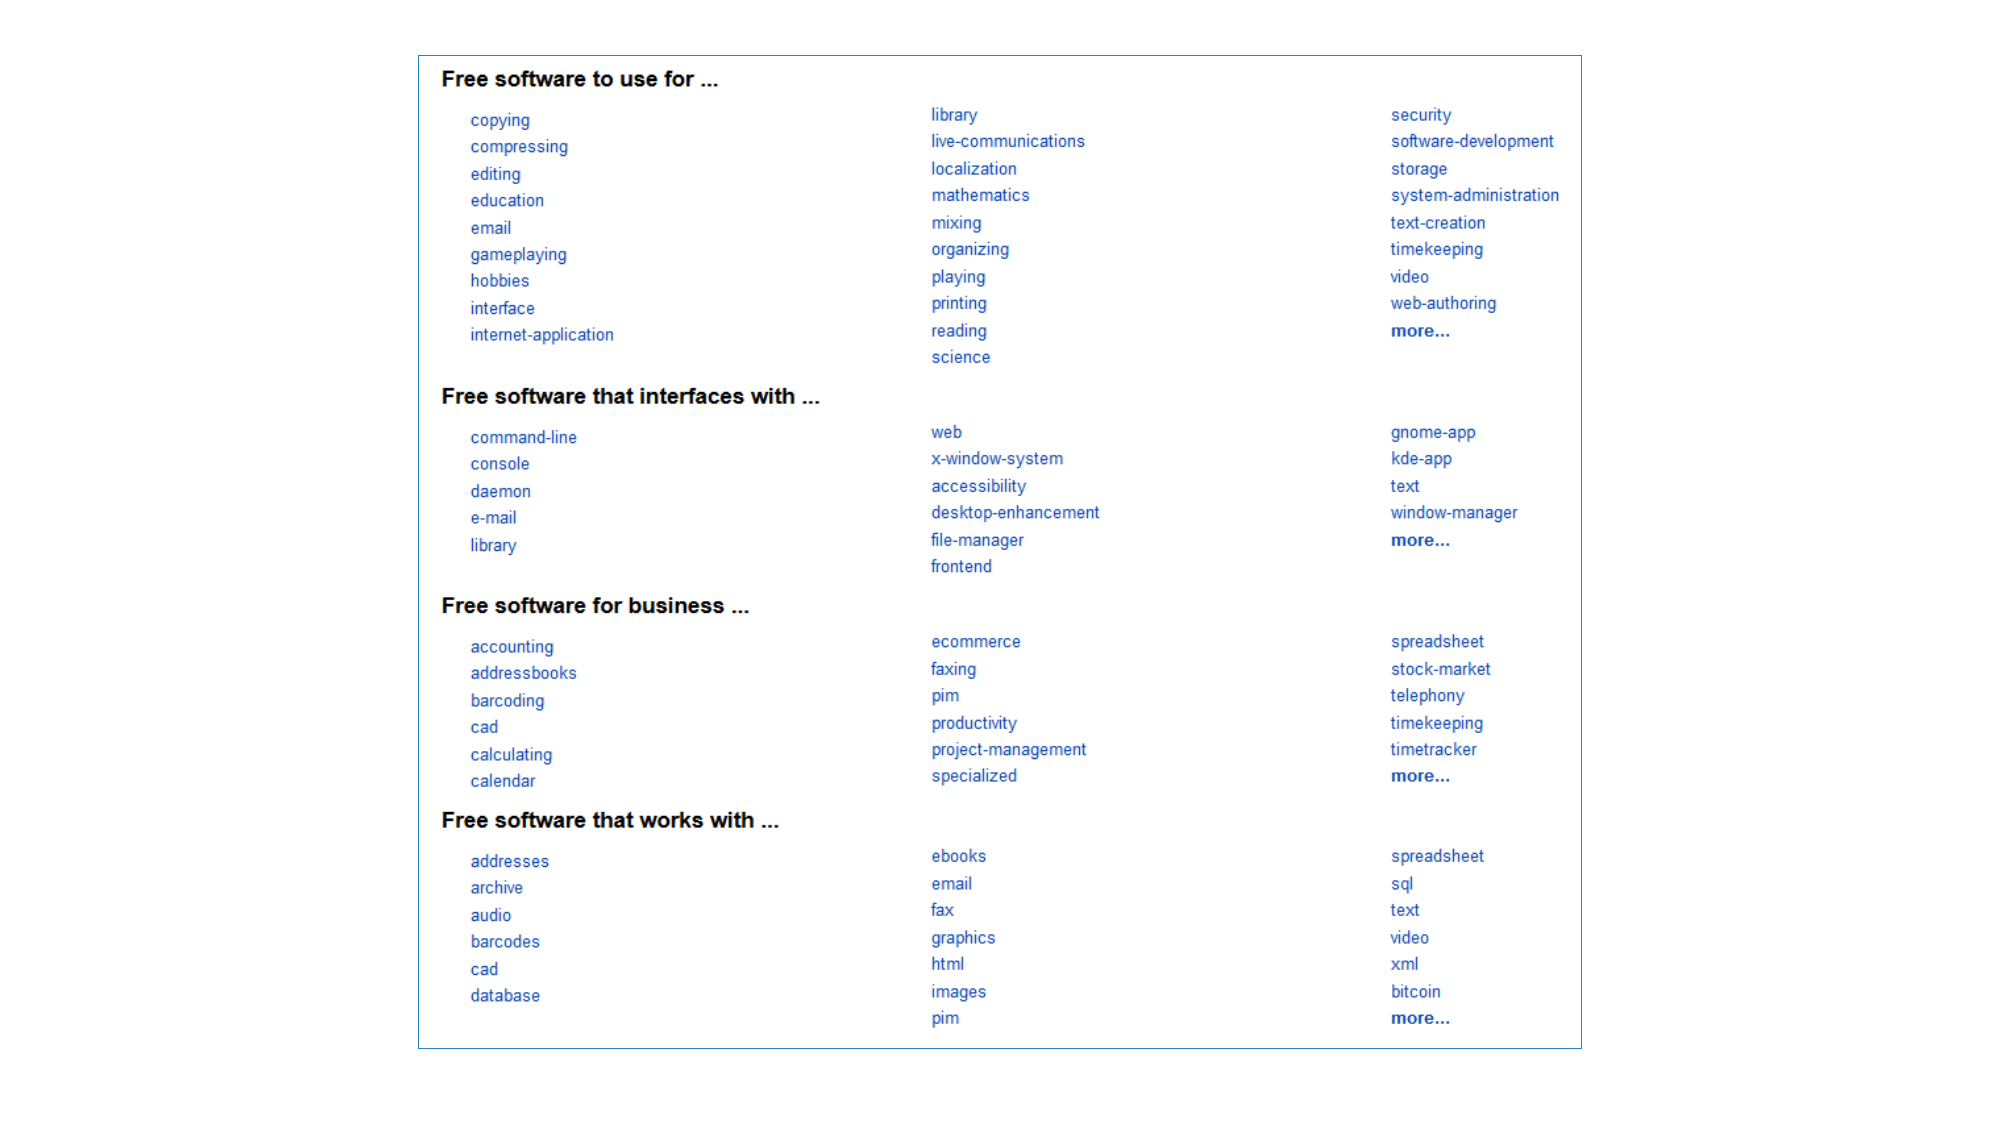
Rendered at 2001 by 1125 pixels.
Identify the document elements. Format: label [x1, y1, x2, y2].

picture [418, 55, 1582, 1050]
